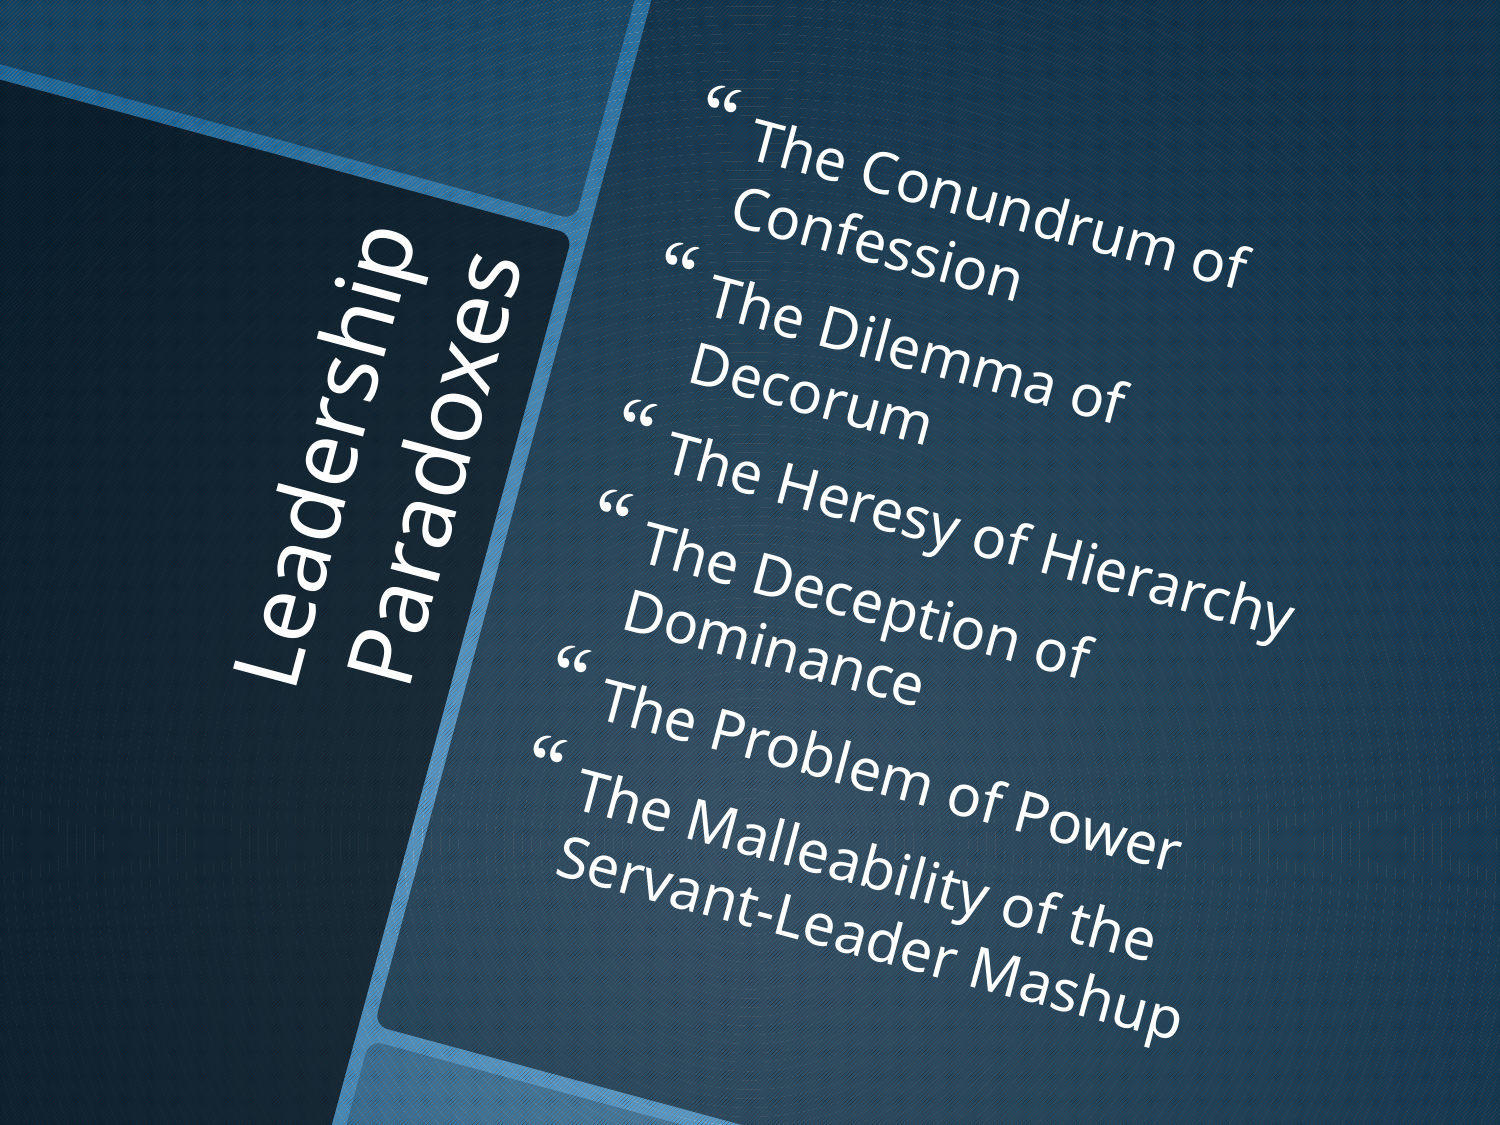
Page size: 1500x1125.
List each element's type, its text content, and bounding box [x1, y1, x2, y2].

list The Conundrum of Confession The Dilemma of Decorum The Heresy of Hierarchy The Deception of Dominance The Problem of Power The Malleability of the Servant-Leader Mashup [475, 72, 1430, 1076]
title Leadership Paradoxes [69, 181, 554, 1056]
